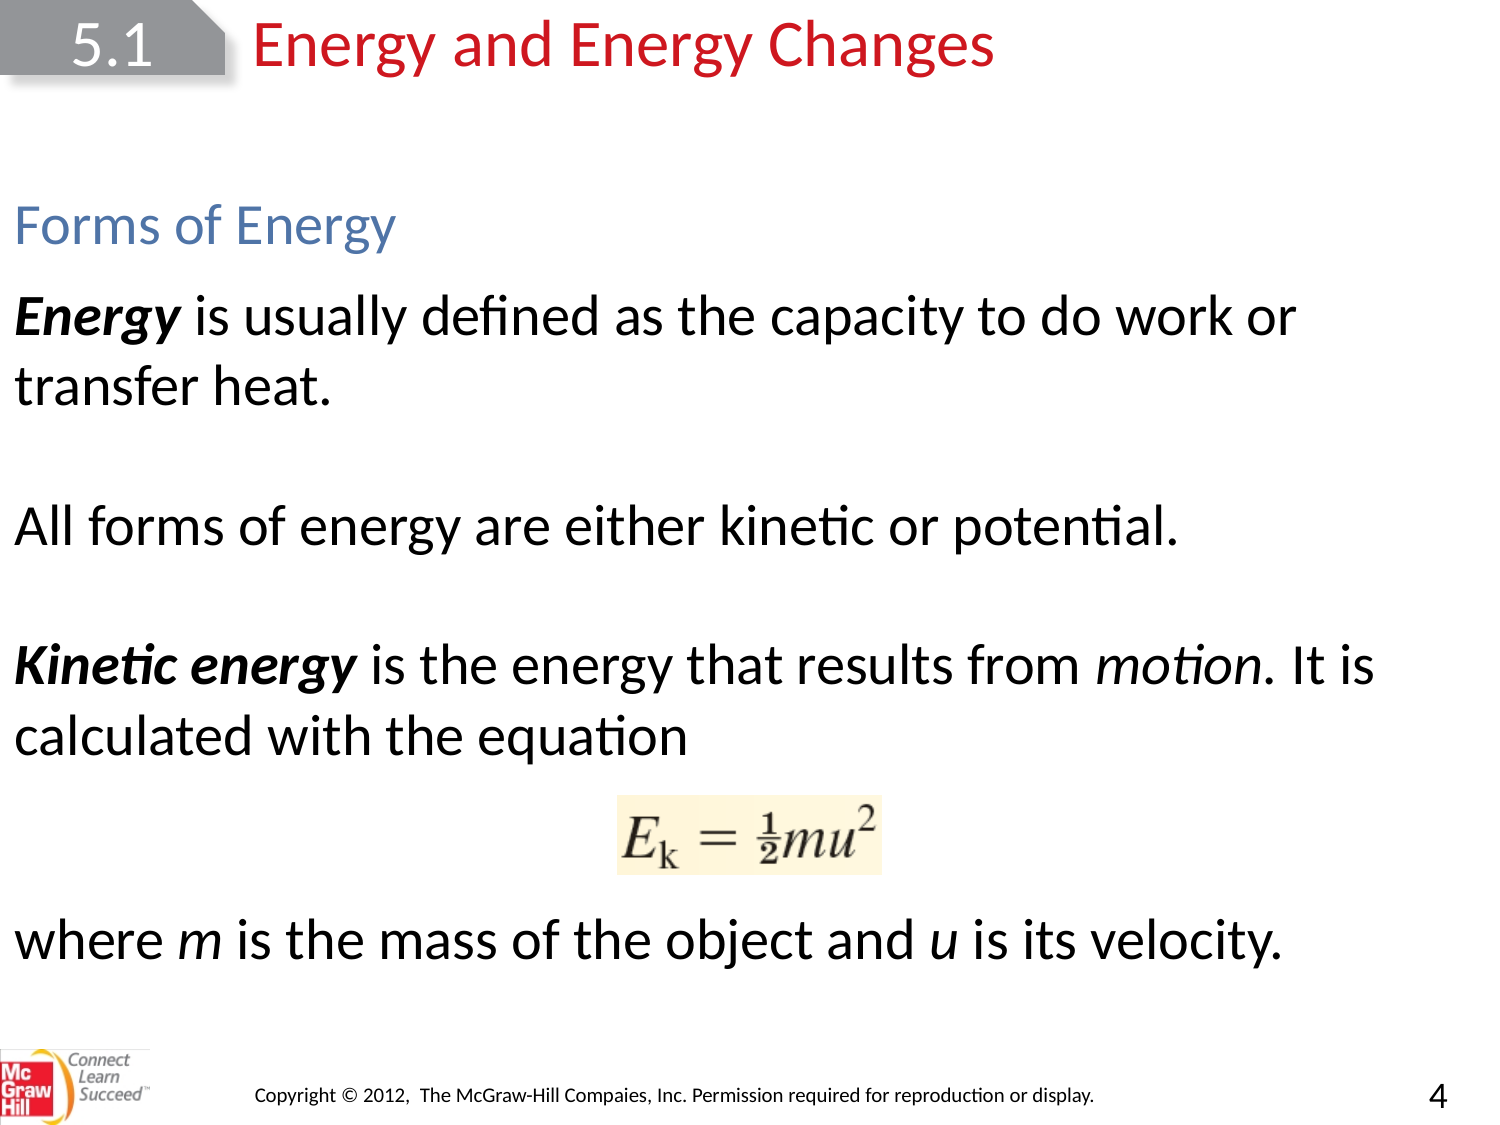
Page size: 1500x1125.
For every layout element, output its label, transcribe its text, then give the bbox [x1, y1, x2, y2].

picture [617, 795, 883, 876]
list Energy and Energy Changes [237, 0, 1500, 178]
list Forms of Energy [0, 178, 1500, 259]
picture [0, 1049, 150, 1125]
text_box where m is the mass of the object and u is its velocity. [0, 893, 1500, 979]
list 5.1 [0, 0, 225, 73]
text_box Energy is usually defined as the capacity to do work or transfer heat. All forms of energy are either kinetic or potential. Kinetic energy is the energy that results from motion. It is calculated with the equation [0, 269, 1500, 774]
list Copyright © 2012, The McGraw-Hill Compaies, Inc. Permission required for reproduction or display. [187, 1074, 1163, 1113]
list 4 [1212, 1074, 1463, 1113]
